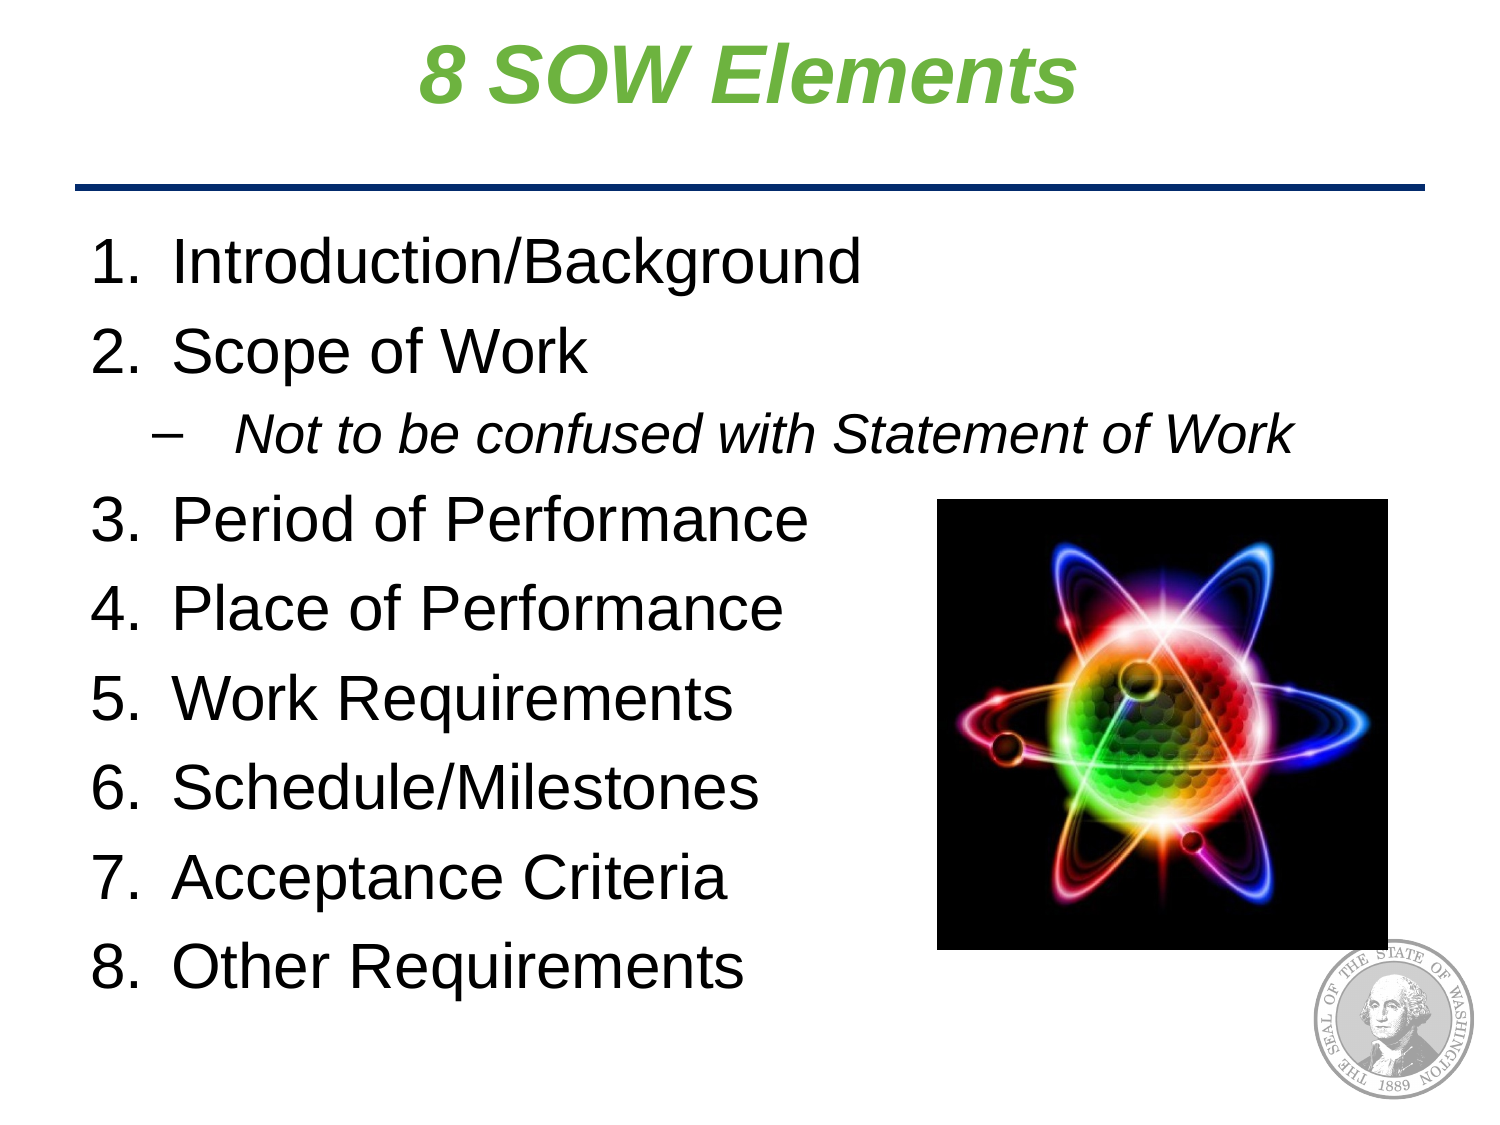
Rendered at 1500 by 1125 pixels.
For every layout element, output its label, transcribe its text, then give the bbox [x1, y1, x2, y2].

list Introduction/Background Scope of Work Not to be confused with Statement of Work Period of Performance Place of Performance Work Requirements Schedule/Milestones Acceptance Criteria Other Requirements [75, 212, 1425, 1013]
title 8 SOW Elements [75, 12, 1425, 163]
picture [937, 499, 1388, 951]
picture [1312, 937, 1475, 1100]
